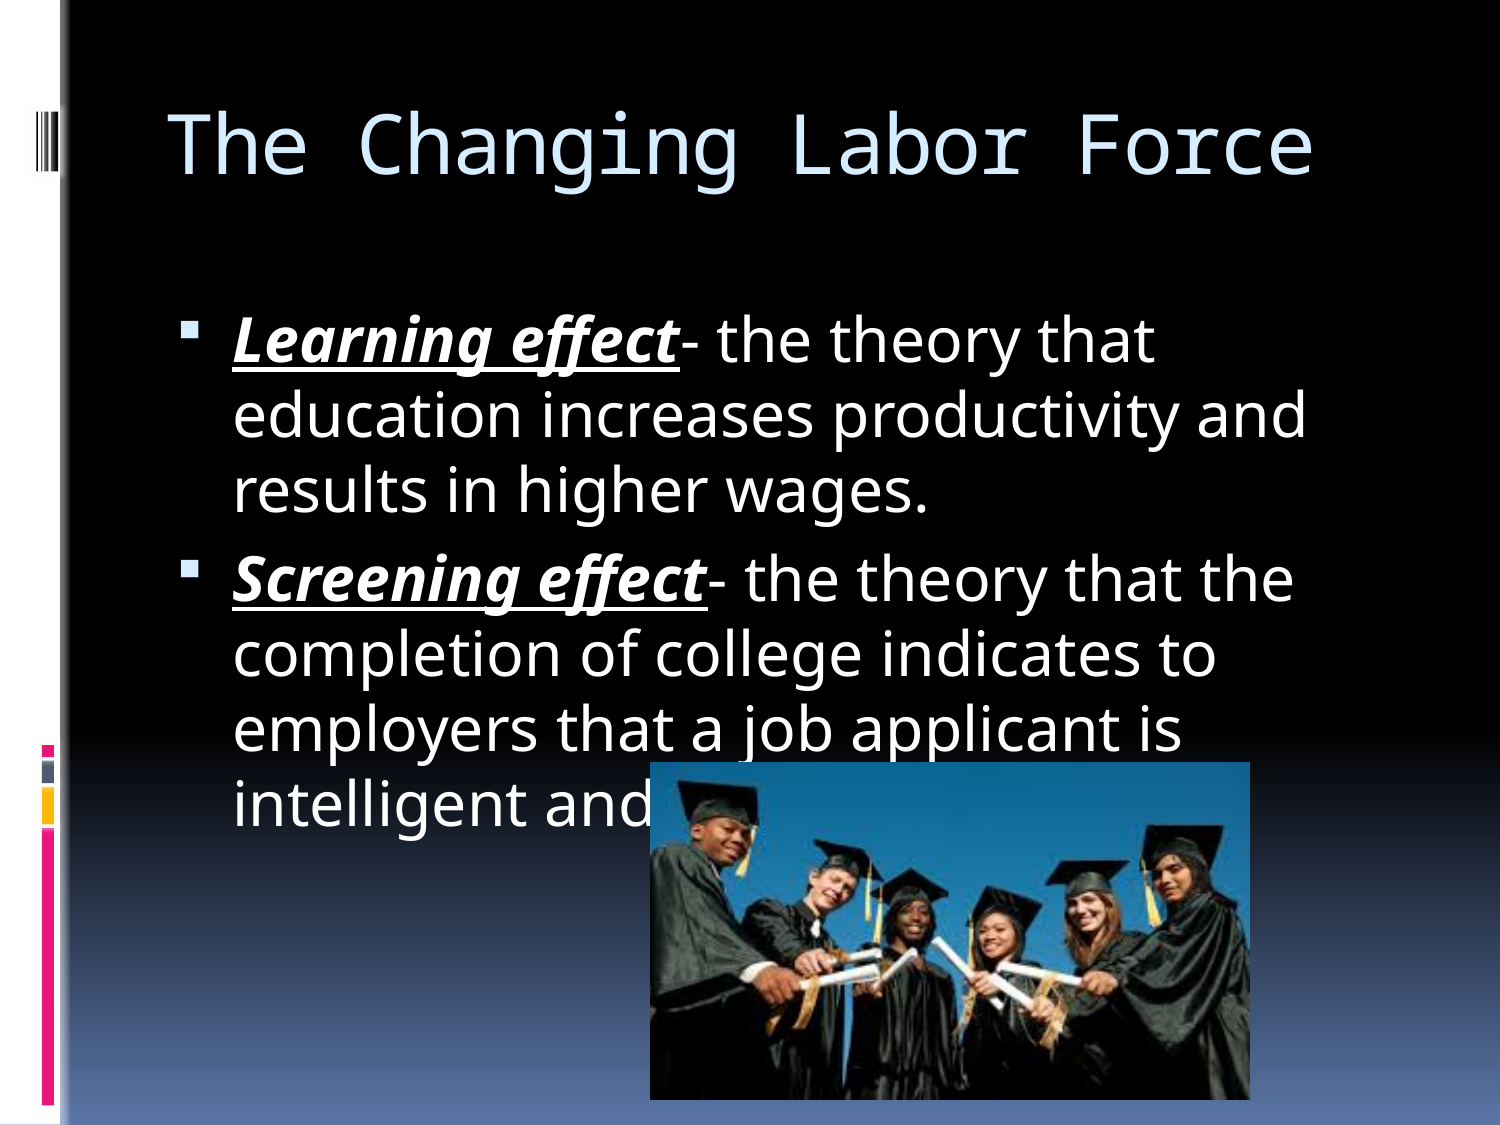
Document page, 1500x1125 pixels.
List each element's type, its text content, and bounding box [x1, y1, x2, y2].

title The Changing Labor Force [150, 83, 1425, 234]
list Learning effect- the theory that education increases productivity and results in higher wages. Screening effect- the theory that the completion of college indicates to employers that a job applicant is intelligent and hardworking. [150, 292, 1425, 1043]
picture [649, 762, 1251, 1101]
